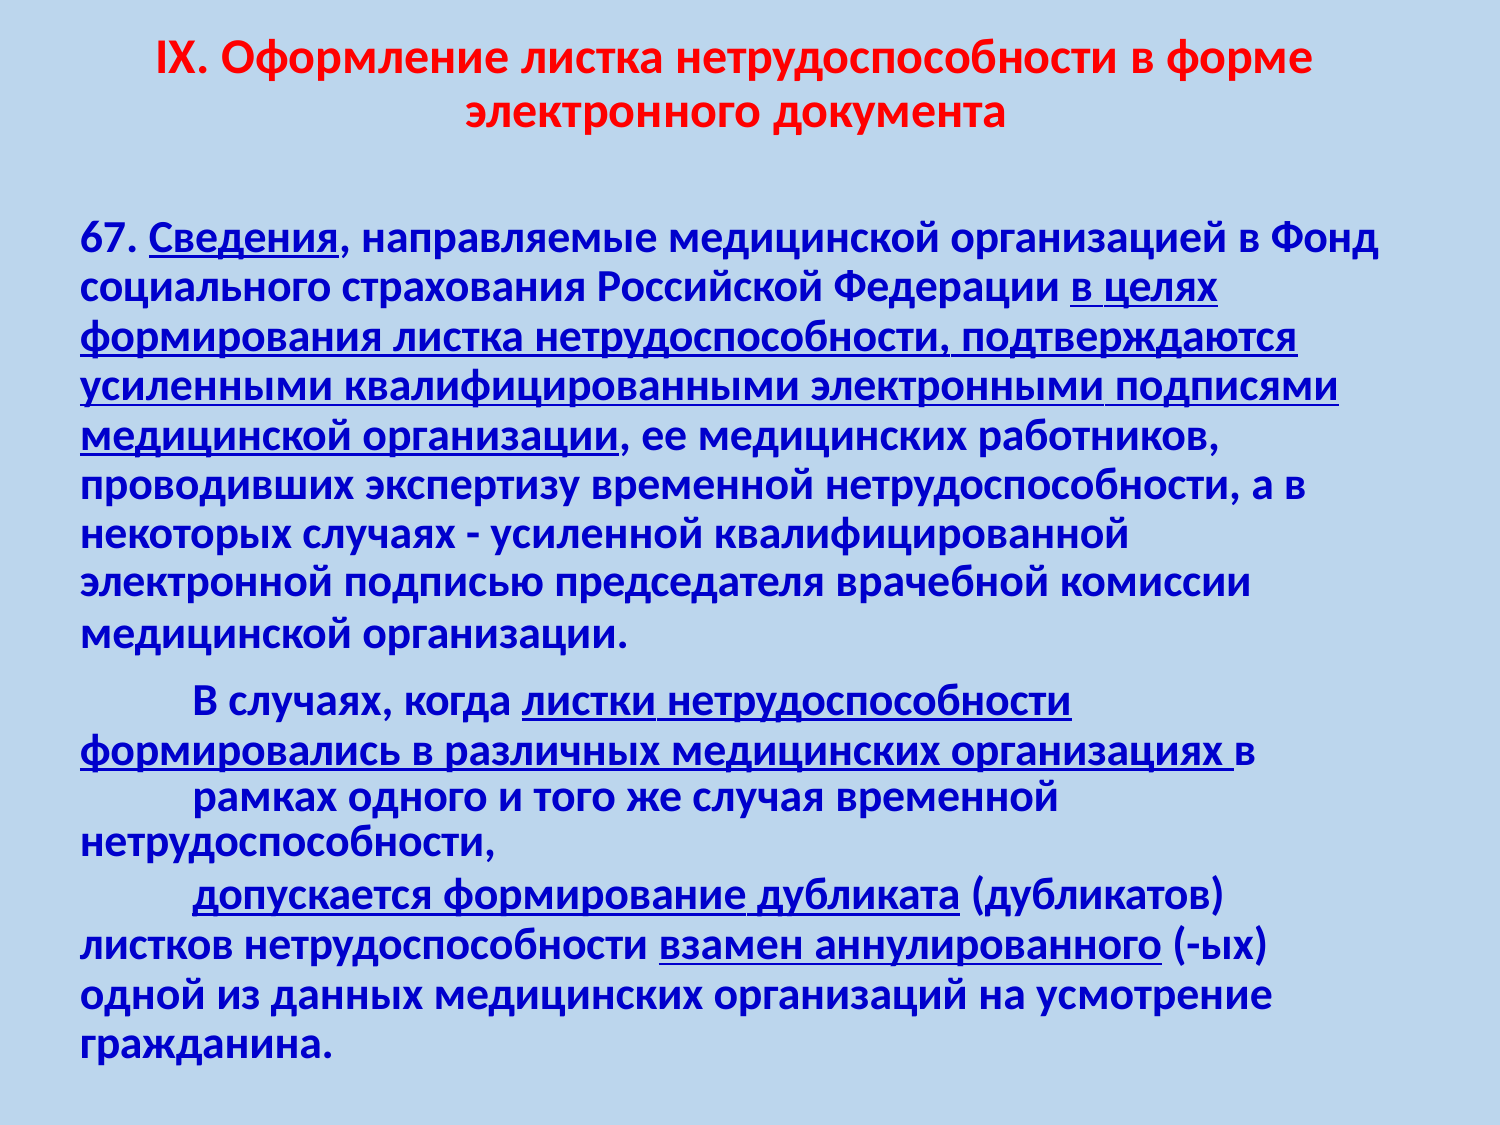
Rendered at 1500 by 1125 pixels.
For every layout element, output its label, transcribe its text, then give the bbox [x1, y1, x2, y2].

text_box 67. Сведения, направляемые медицинской организацией в Фонд социального страхования Российской Федерации в целях формирования листка нетрудоспособности, подтверждаются усиленными квалифицированными электронными подписями медицинской организации, ее медицинских работников, проводивших экспертизу временной нетрудоспособности, а в некоторых случаях - усиленной квалифицированной электронной подписью председателя врачебной комиссии медицинской организации. В случаях, когда листки нетрудоспособности формировались в различных медицинских организациях в рамках одного и того же случая временной нетрудоспособности, допускается формирование дубликата (дубликатов) листков нетрудоспособности взамен аннулированного (-ых) одной из данных медицинских организаций на усмотрение гражданина. [77, 205, 1395, 1068]
title IX. Оформление листка нетрудоспособности в форме электронного документа [55, 20, 1445, 218]
